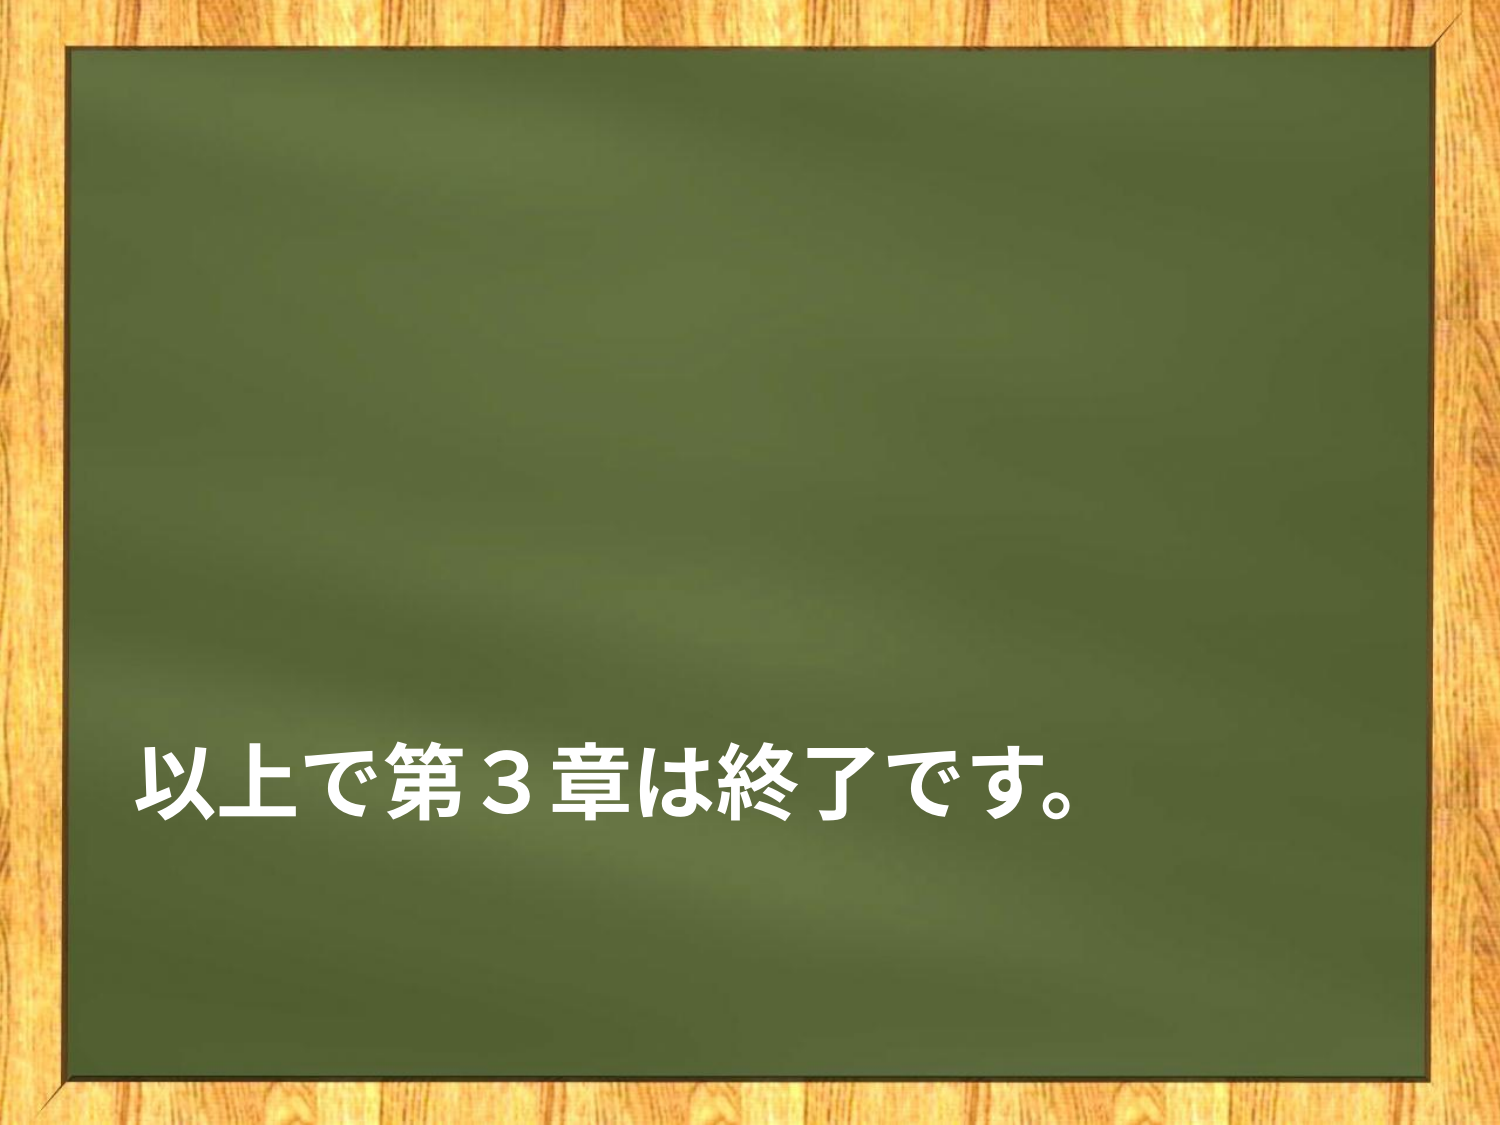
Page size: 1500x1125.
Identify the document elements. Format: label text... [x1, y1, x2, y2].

title 以上で第３章は終了です。 [118, 722, 1394, 947]
picture [0, 0, 1500, 1125]
